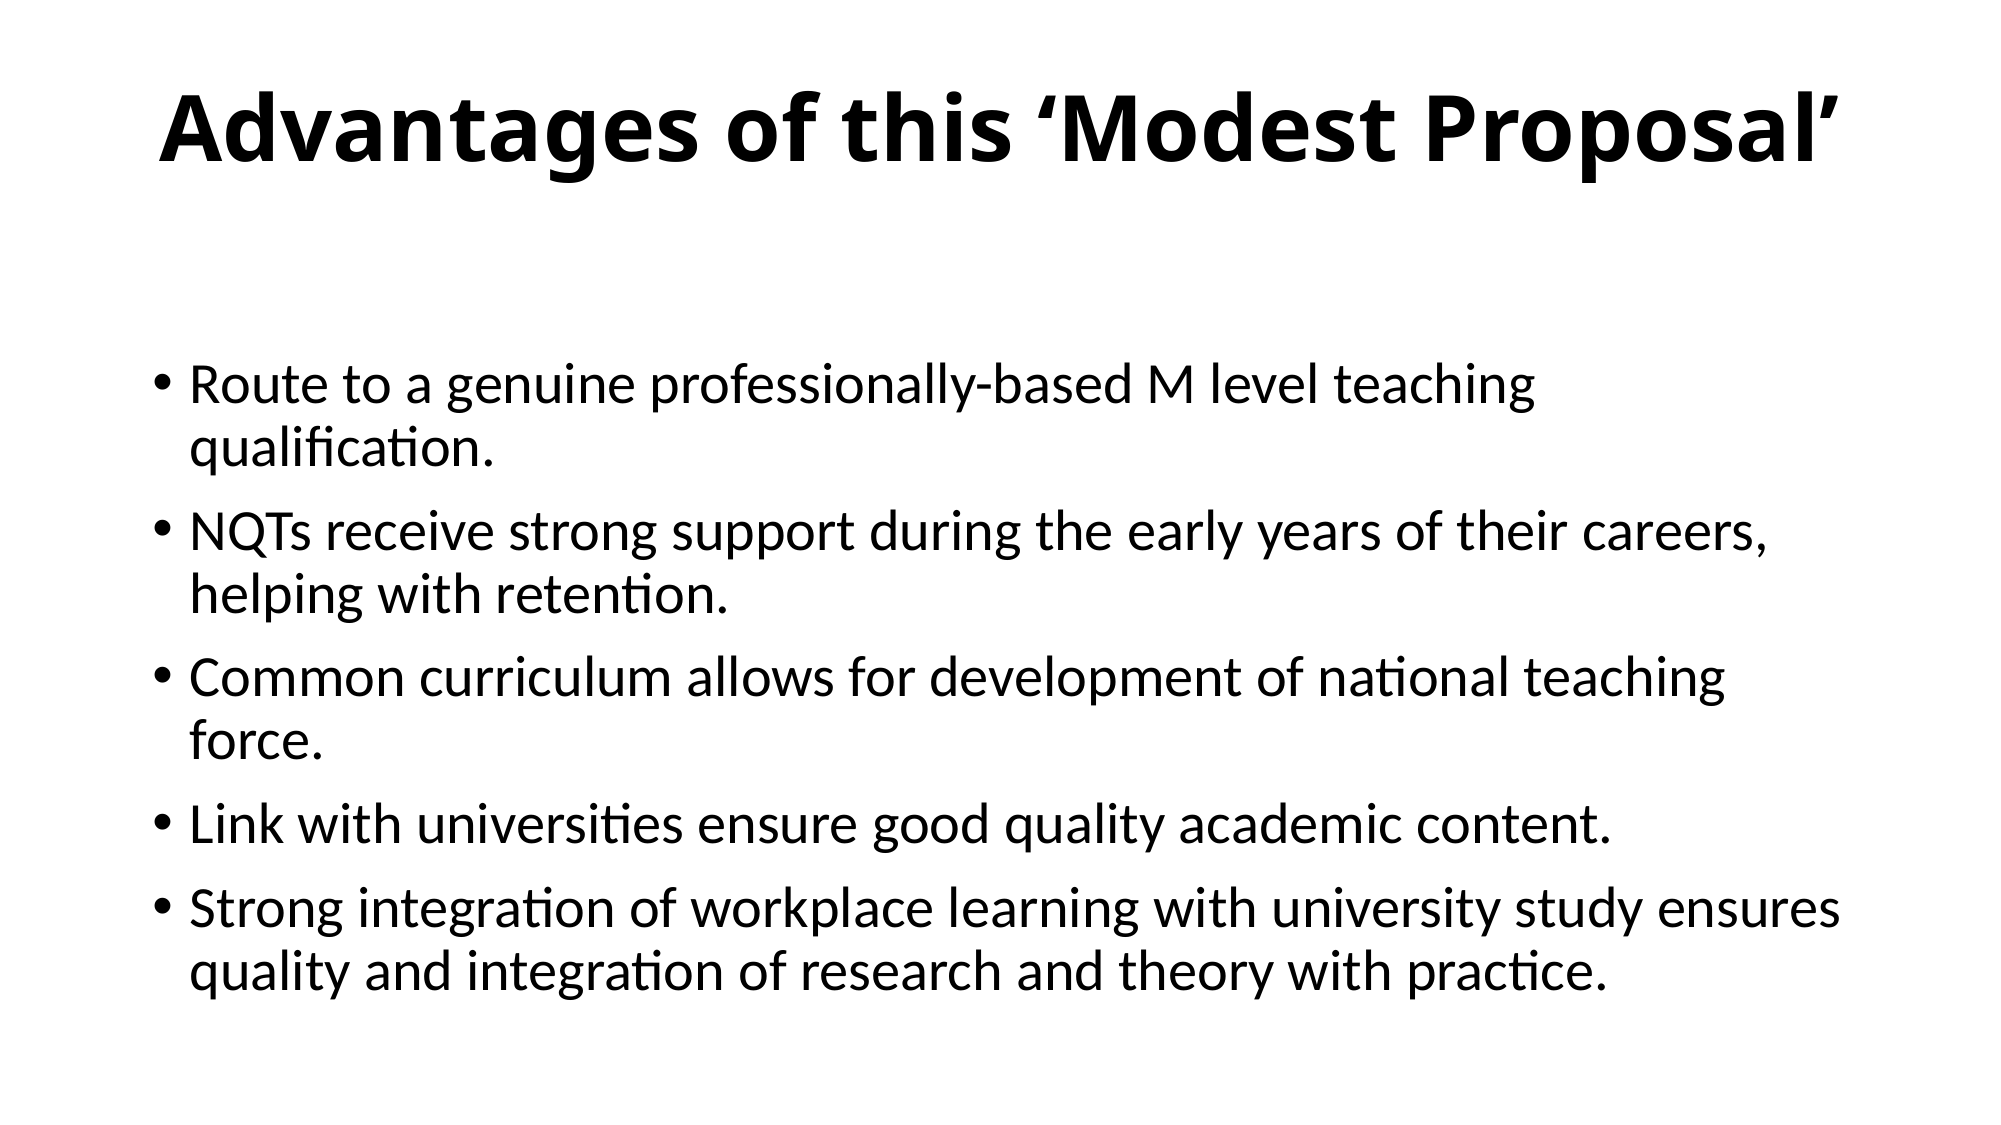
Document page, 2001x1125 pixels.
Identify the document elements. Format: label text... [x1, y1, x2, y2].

list Route to a genuine professionally-based M level teaching qualification. NQTs receive strong support during the early years of their careers, helping with retention. Common curriculum allows for development of national teaching force. Link with universities ensure good quality academic content. Strong integration of workplace learning with university study ensures quality and integration of research and theory with practice. [137, 254, 1863, 1014]
title Advantages of this ‘Modest Proposal’ [137, 59, 1863, 205]
